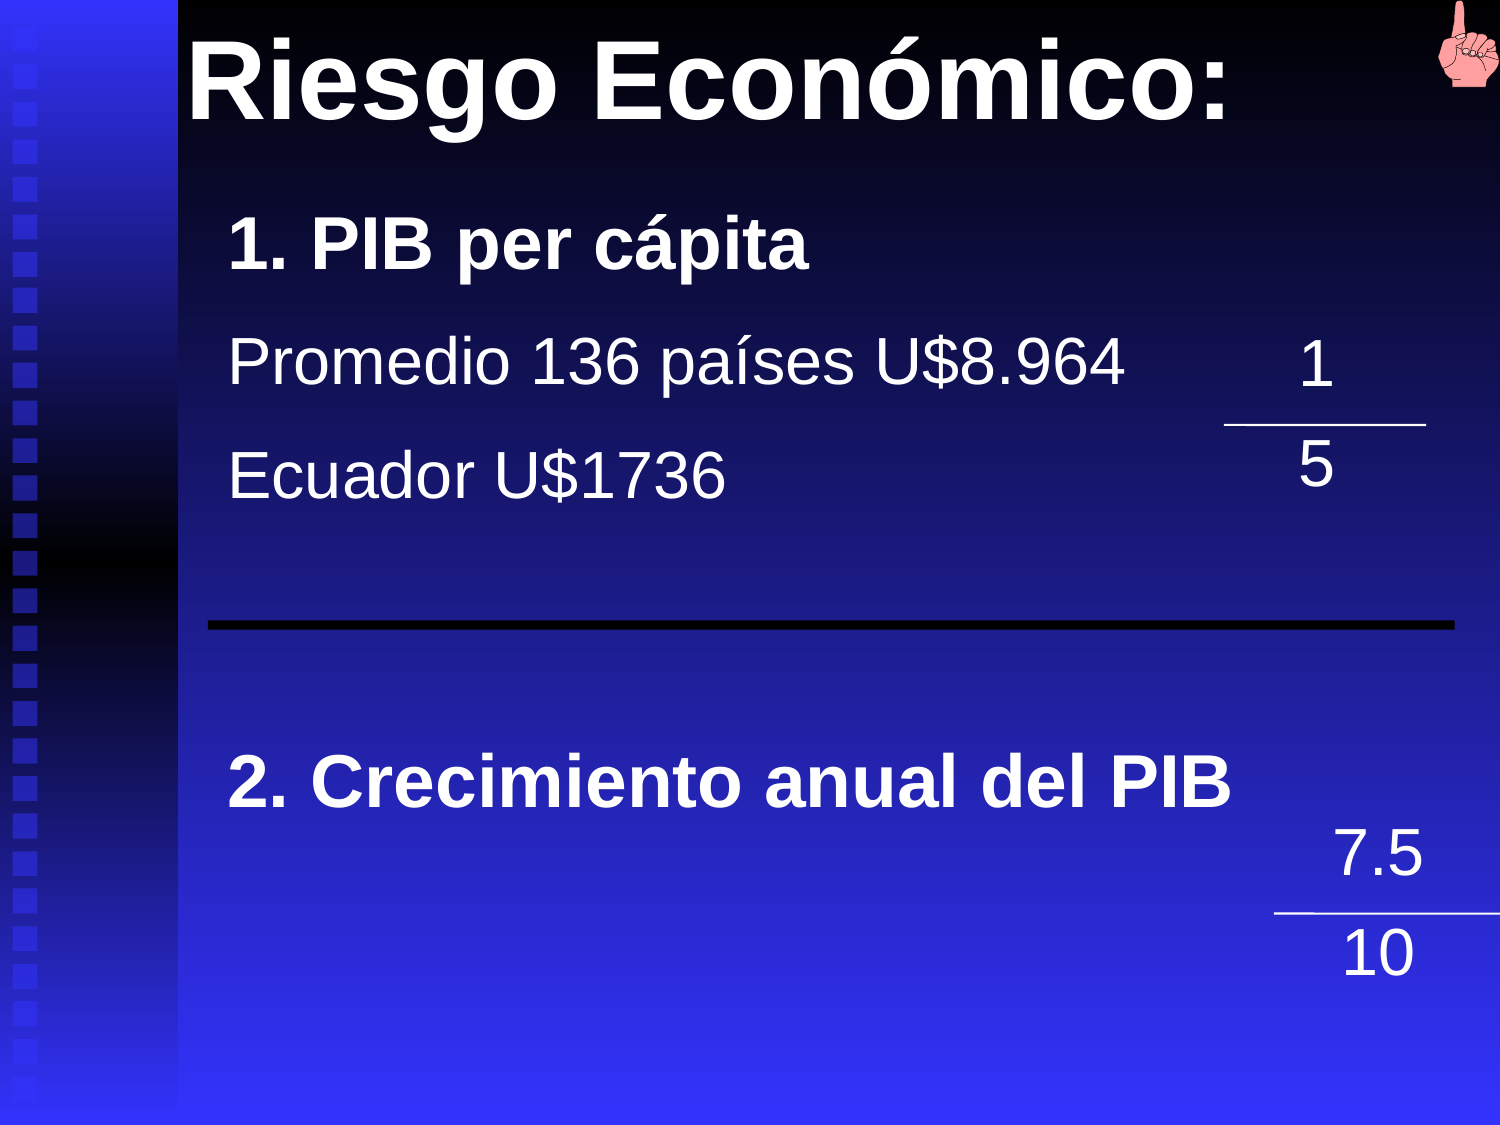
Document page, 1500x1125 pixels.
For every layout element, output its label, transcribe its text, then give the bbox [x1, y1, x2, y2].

text_box 1. PIB per cápita Promedio 136 países U$8.964 Ecuador U$1736 [212, 187, 1500, 519]
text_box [1437, 0, 1500, 88]
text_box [1274, 800, 1500, 1001]
text_box 2. Crecimiento anual del PIB [212, 724, 1500, 830]
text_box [1224, 312, 1426, 512]
text_box Riesgo Económico: [170, 0, 1251, 150]
